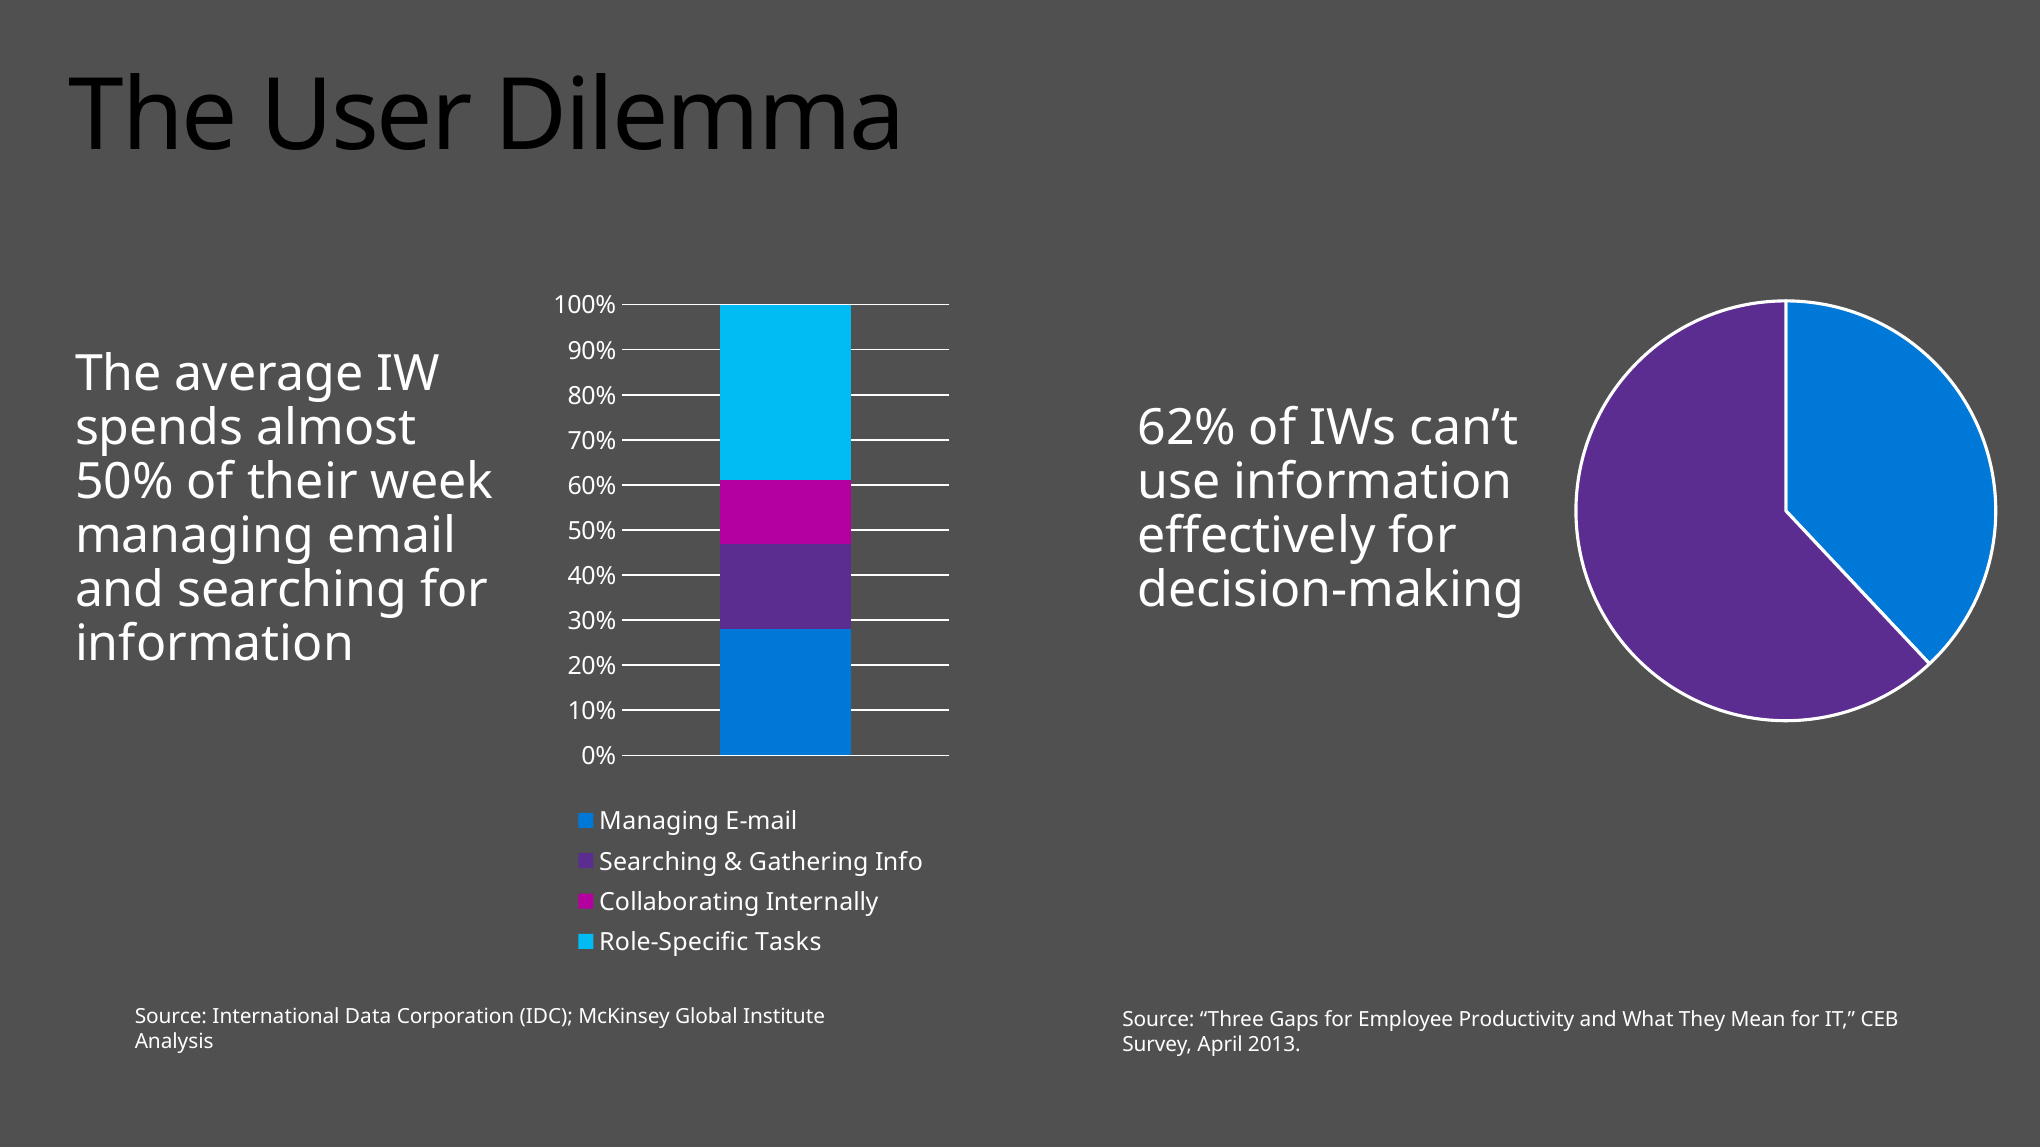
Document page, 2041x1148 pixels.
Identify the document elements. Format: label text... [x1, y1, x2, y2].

text_box The average IW spends almost 50% of their week managing email and searching for information [44, 323, 544, 695]
title The User Dilemma [45, 48, 1996, 199]
text_box Source: “Three Gaps for Employee Productivity and What They Mean for IT,” CEB Survey, April 2013. [1107, 998, 1983, 1064]
chart [1535, 291, 2037, 730]
text_box Source: International Data Corporation (IDC); McKinsey Global Institute Analysis [120, 995, 908, 1061]
text_box 62% of IWs can’t use information effectively for decision-making [1107, 377, 1535, 642]
chart [544, 273, 958, 965]
